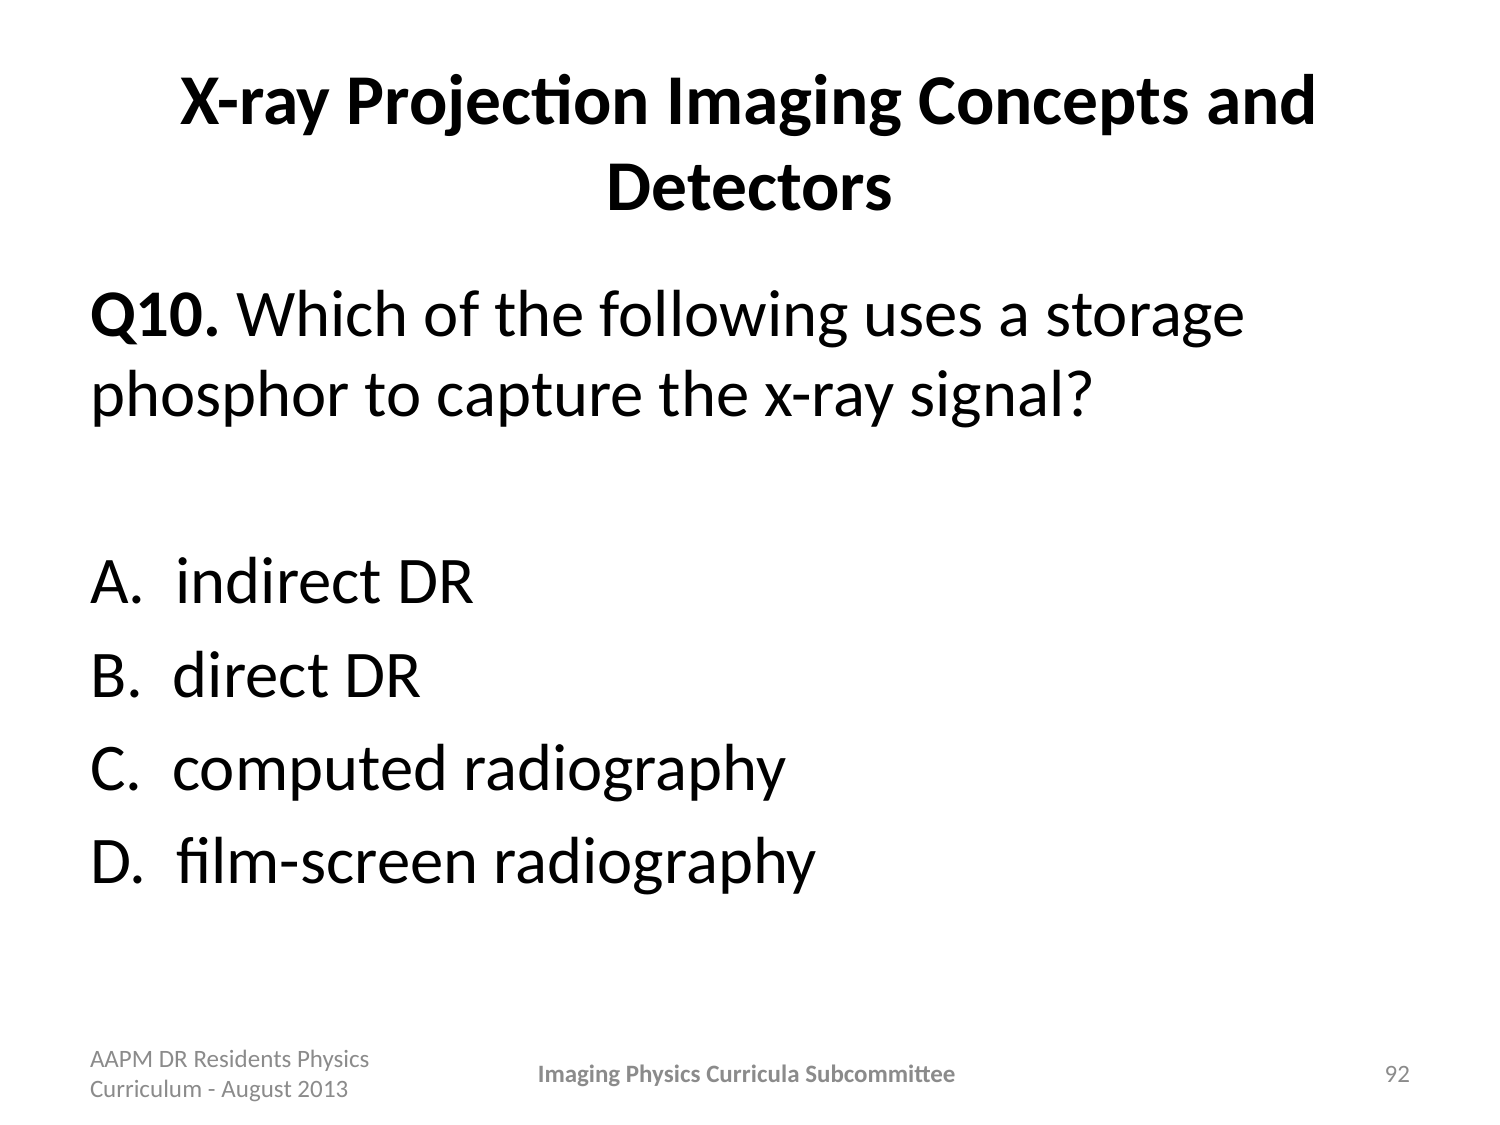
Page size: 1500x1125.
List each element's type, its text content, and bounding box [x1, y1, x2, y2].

title X-ray Projection Imaging Concepts and Detectors [75, 45, 1425, 233]
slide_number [75, 1042, 425, 1103]
slide_number 92 [1074, 1042, 1425, 1103]
footer Imaging Physics Curricula Subcommittee [512, 1042, 988, 1103]
list Q10. Which of the following uses a storage phosphor to capture the x-ray signal? A. indirect DR B. direct DR C. computed radiography D. film-screen radiography [75, 262, 1425, 1005]
